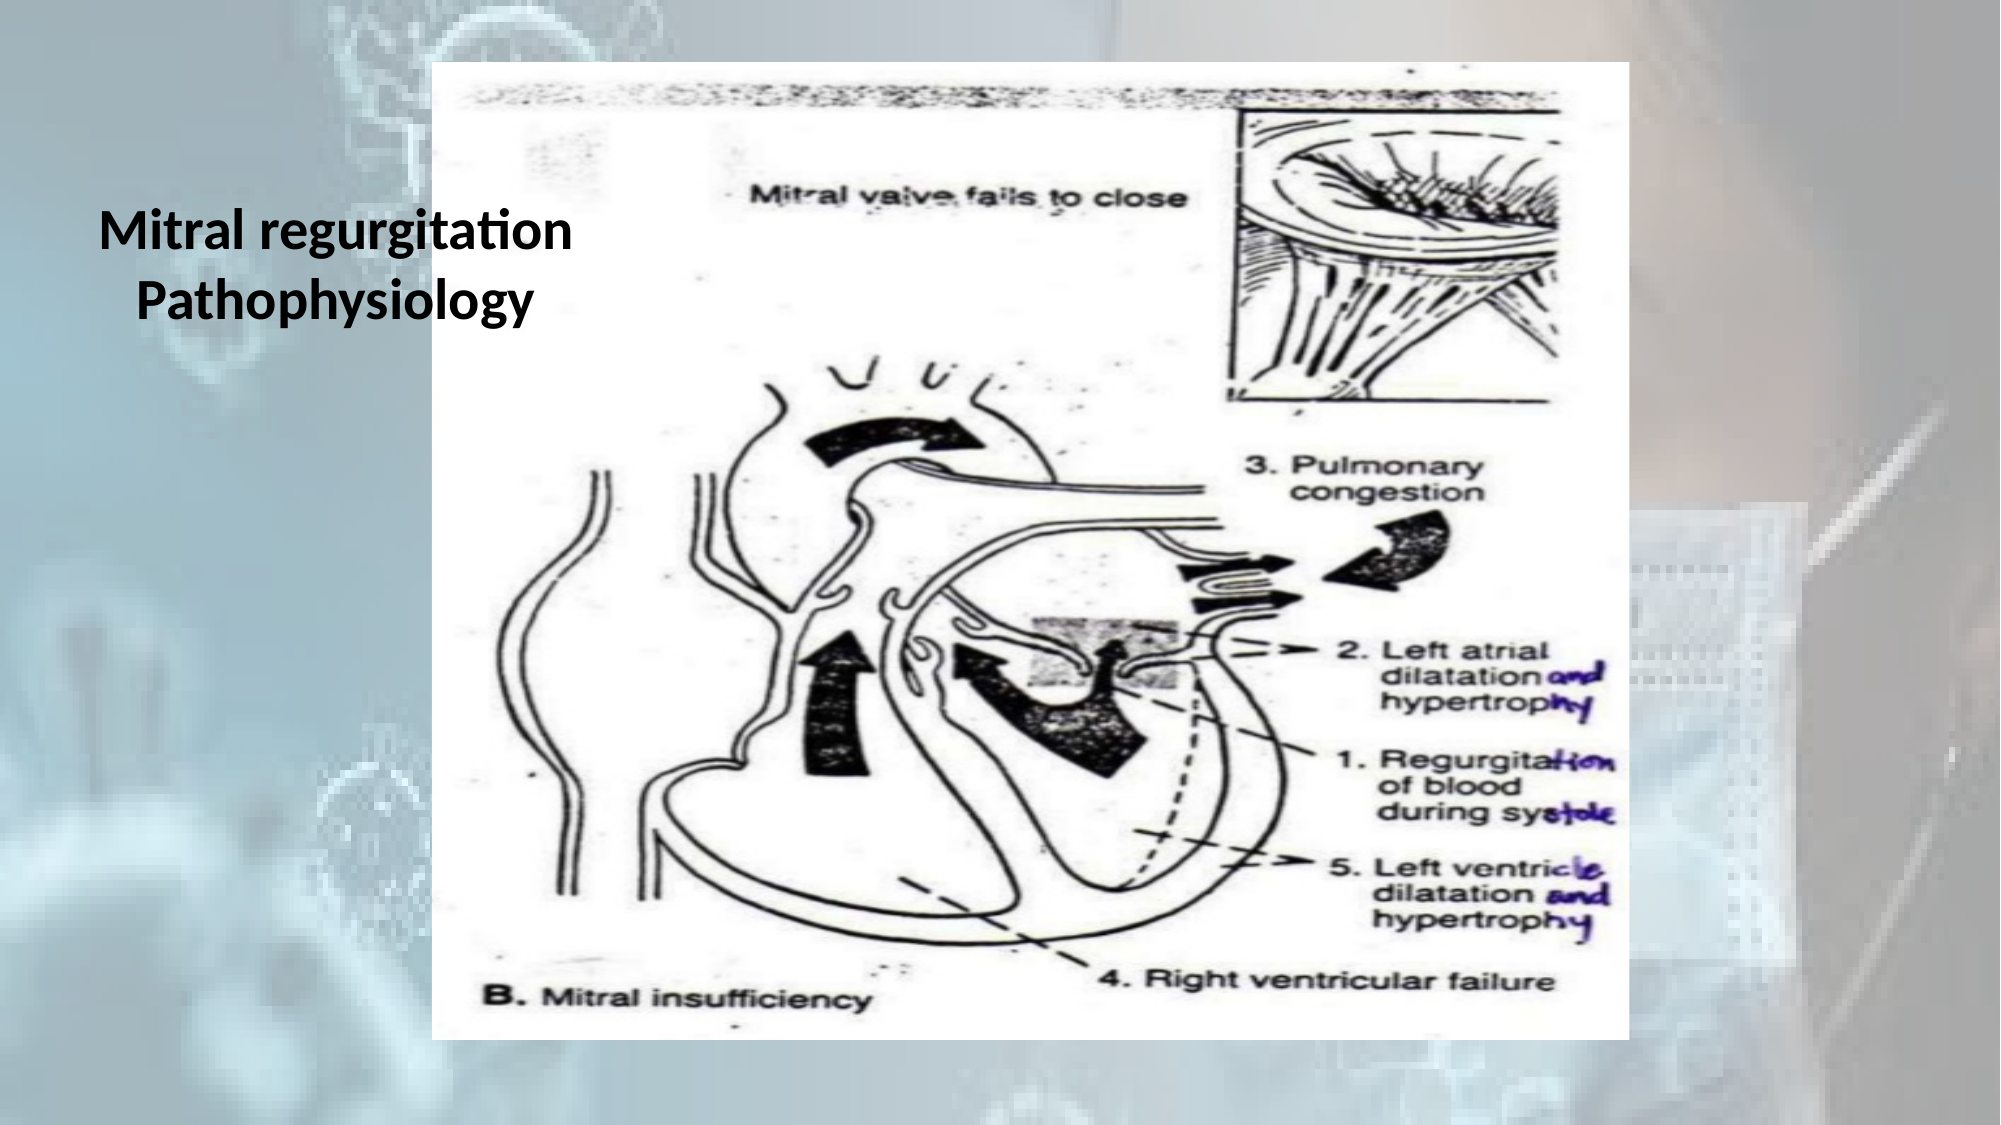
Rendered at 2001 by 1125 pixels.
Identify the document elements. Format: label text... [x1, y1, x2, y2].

text_box Mitral regurgitation Pathophysiology [36, 183, 431, 339]
picture [431, 62, 1630, 1040]
